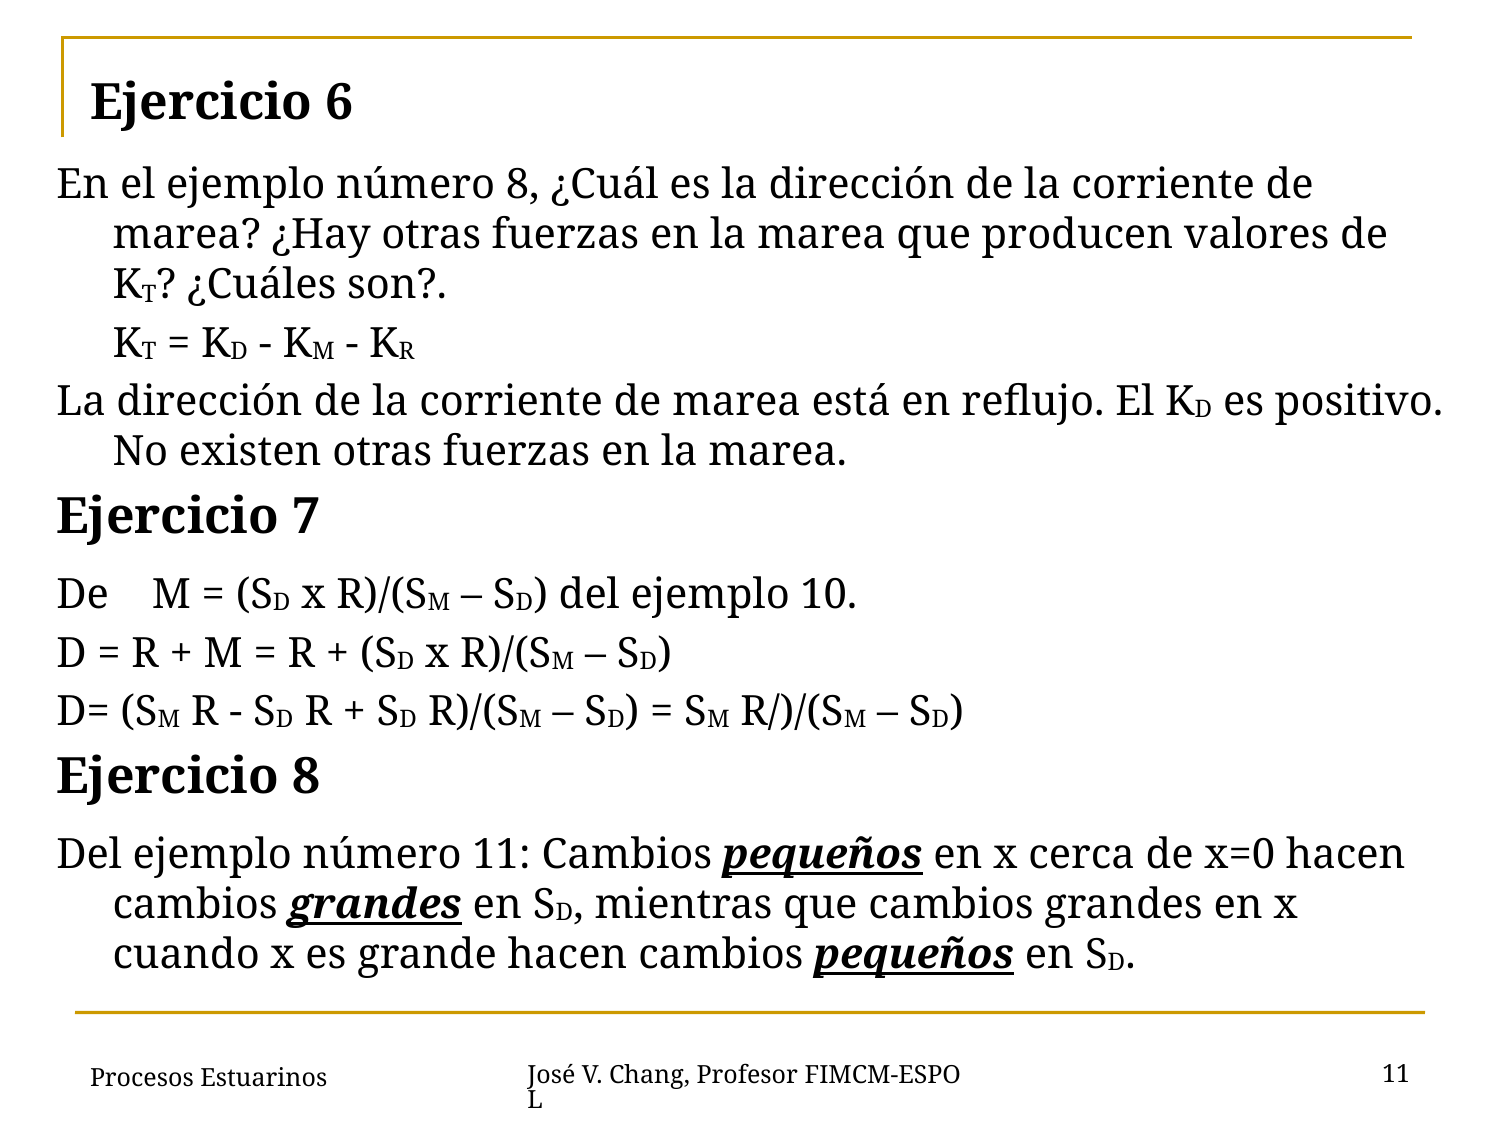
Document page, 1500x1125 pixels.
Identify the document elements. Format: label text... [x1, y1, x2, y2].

footer José V. Chang, Profesor FIMCM-ESPOL [512, 1024, 988, 1101]
slide_number Procesos Estuarinos [74, 1023, 426, 1100]
list En el ejemplo número 8, ¿Cuál es la dirección de la corriente de marea? ¿Hay otras fuerzas en la marea que producen valores de KT? ¿Cuáles son?. KT = KD - KM - KR La dirección de la corriente de marea está en reflujo. El KD es positivo. No existen otras fuerzas en la marea. Ejercicio 7 De M = (SD x R)/(SM – SD) del ejemplo 10. D = R + M = R + (SD x R)/(SM – SD) D= (SM R - SD R + SD R)/(SM – SD) = SM R/)/(SM – SD) Ejercicio 8 Del ejemplo número 11: Cambios pequeños en x cerca de x=0 hacen cambios grandes en SD, mientras que cambios grandes en x cuando x es grande hacen cambios pequeños en SD. [40, 148, 1460, 1006]
title Ejercicio 6 [74, 45, 1426, 148]
slide_number 11 [1074, 1023, 1426, 1100]
